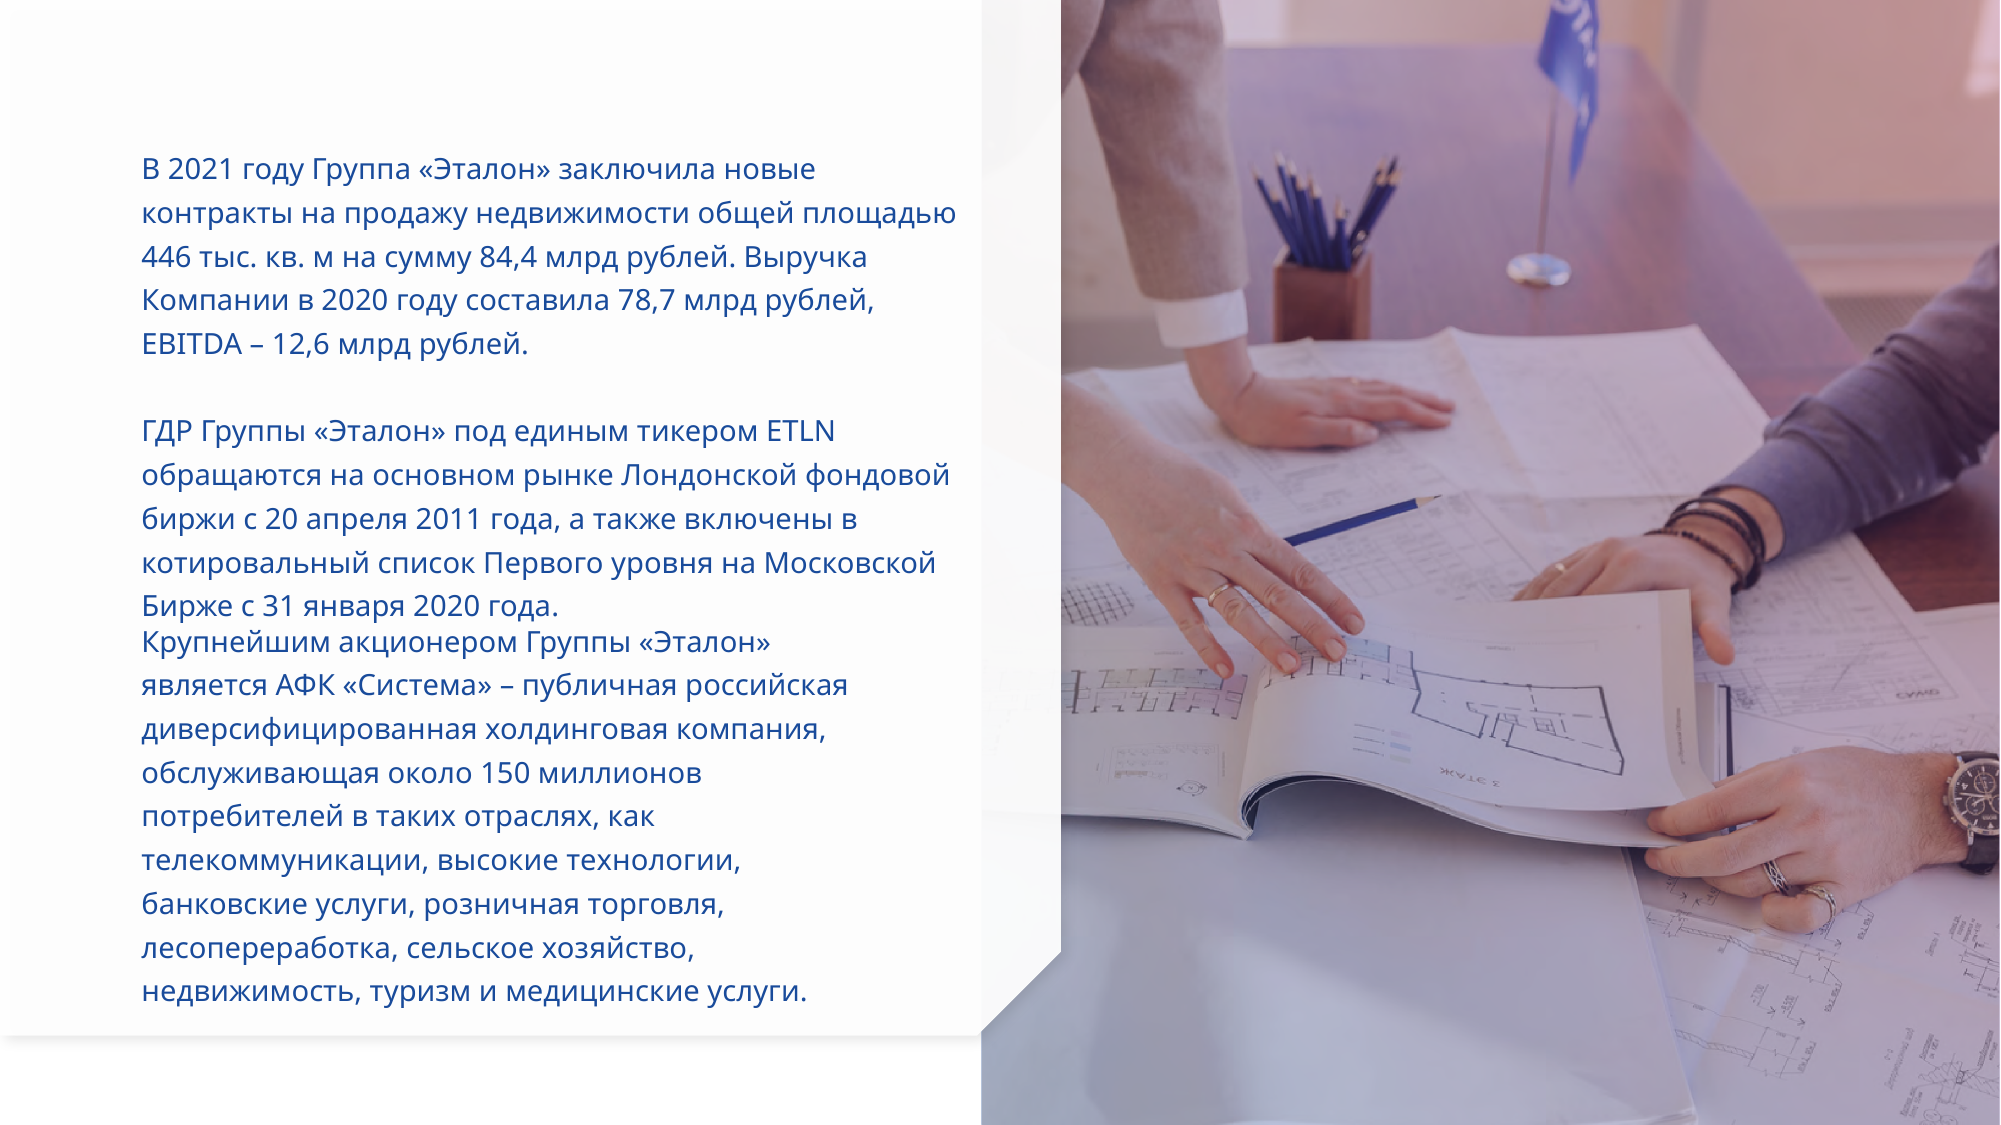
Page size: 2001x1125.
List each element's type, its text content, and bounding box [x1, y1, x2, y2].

picture [981, 0, 2000, 1125]
text_box В 2021 году Группа «Эталон» заключила новые контракты на продажу недвижимости общей площадью 446 тыс. кв. м на сумму 84,4 млрд рублей. Выручка Компании в 2020 году составила 78,7 млрд рублей, EBITDA – 12,6 млрд рублей. ГДР Группы «Эталон» под единым тикером ETLN обращаются на основном рынке Лондонской фондовой биржи с 20 апреля 2011 года, а также включены в котировальный список Первого уровня на Московской Бирже с 31 января 2020 года. [126, 134, 981, 607]
text_box Крупнейшим акционером Группы «Эталон» является АФК «Система» – публичная российская диверсифицированная холдинговая компания, обслуживающая около 150 миллионов потребителей в таких отраслях, как телекоммуникации, высокие технологии, банковские услуги, розничная торговля, лесопереработка, сельское хозяйство, недвижимость, туризм и медицинские услуги. [126, 606, 907, 997]
text_box [0, 0, 981, 1037]
